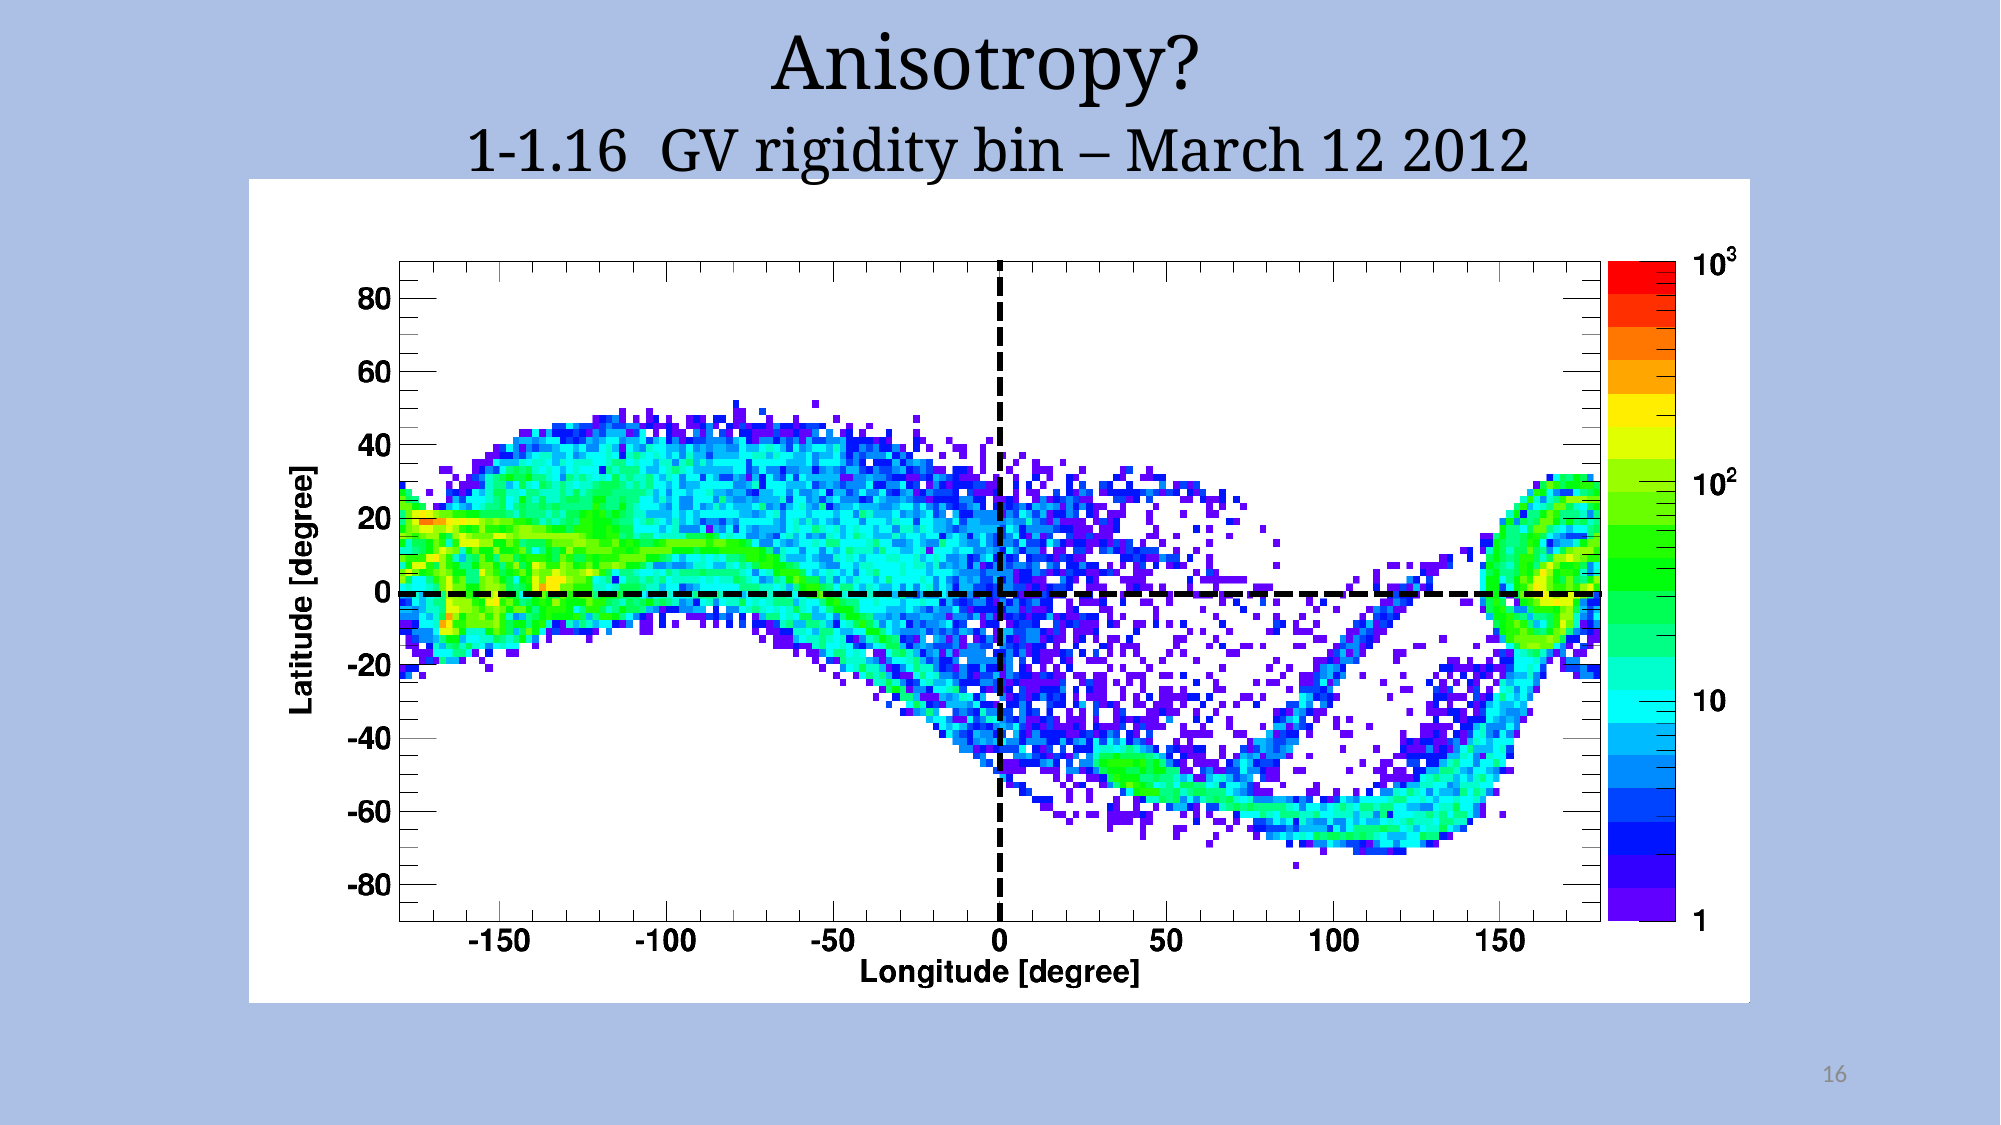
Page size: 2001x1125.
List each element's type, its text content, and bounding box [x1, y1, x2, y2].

picture [249, 179, 1750, 1003]
text_box Anisotropy? [329, 7, 1664, 112]
slide_number 16 [1412, 1042, 1863, 1103]
text_box 1-1.16 GV rigidity bin – March 12 2012 [376, 106, 1712, 179]
